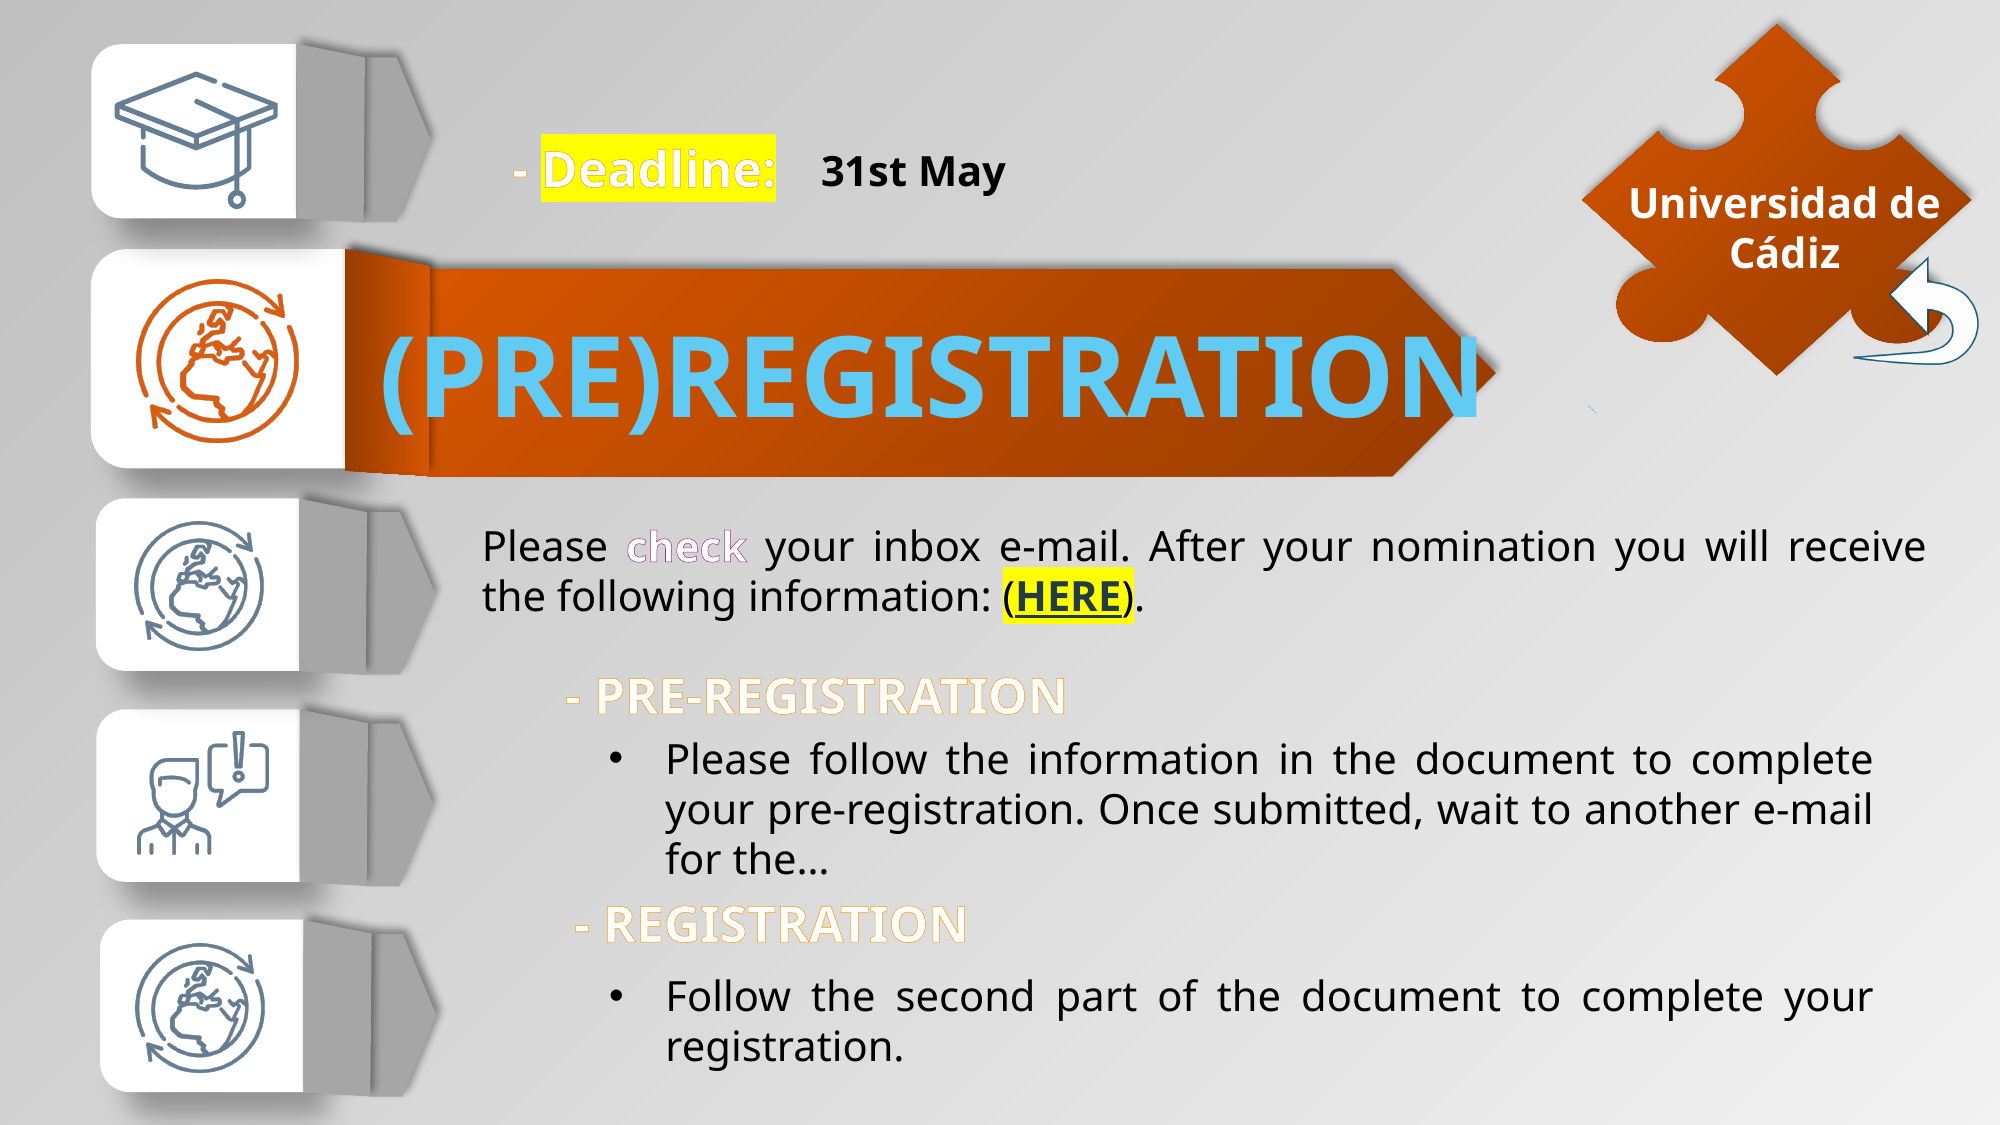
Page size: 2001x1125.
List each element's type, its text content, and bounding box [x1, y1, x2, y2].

text_box [1615, 285, 1841, 378]
text_box [425, 448, 1423, 478]
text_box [95, 497, 436, 676]
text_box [99, 919, 437, 1098]
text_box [95, 708, 434, 887]
text_box (PRE)REGISTRATION [320, 297, 1577, 448]
text_box [343, 448, 431, 475]
picture [1841, 244, 1993, 396]
text_box [343, 247, 432, 297]
text_box [89, 247, 343, 470]
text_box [496, 129, 1077, 207]
text_box [1614, 22, 1940, 169]
picture [136, 278, 299, 444]
text_box [441, 268, 1422, 297]
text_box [466, 512, 1943, 1079]
text_box [343, 470, 425, 478]
text_box Universidad de Cádiz [1587, 169, 1982, 285]
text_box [90, 43, 432, 224]
text_box [1585, 402, 1599, 415]
text_box [1580, 193, 1587, 207]
